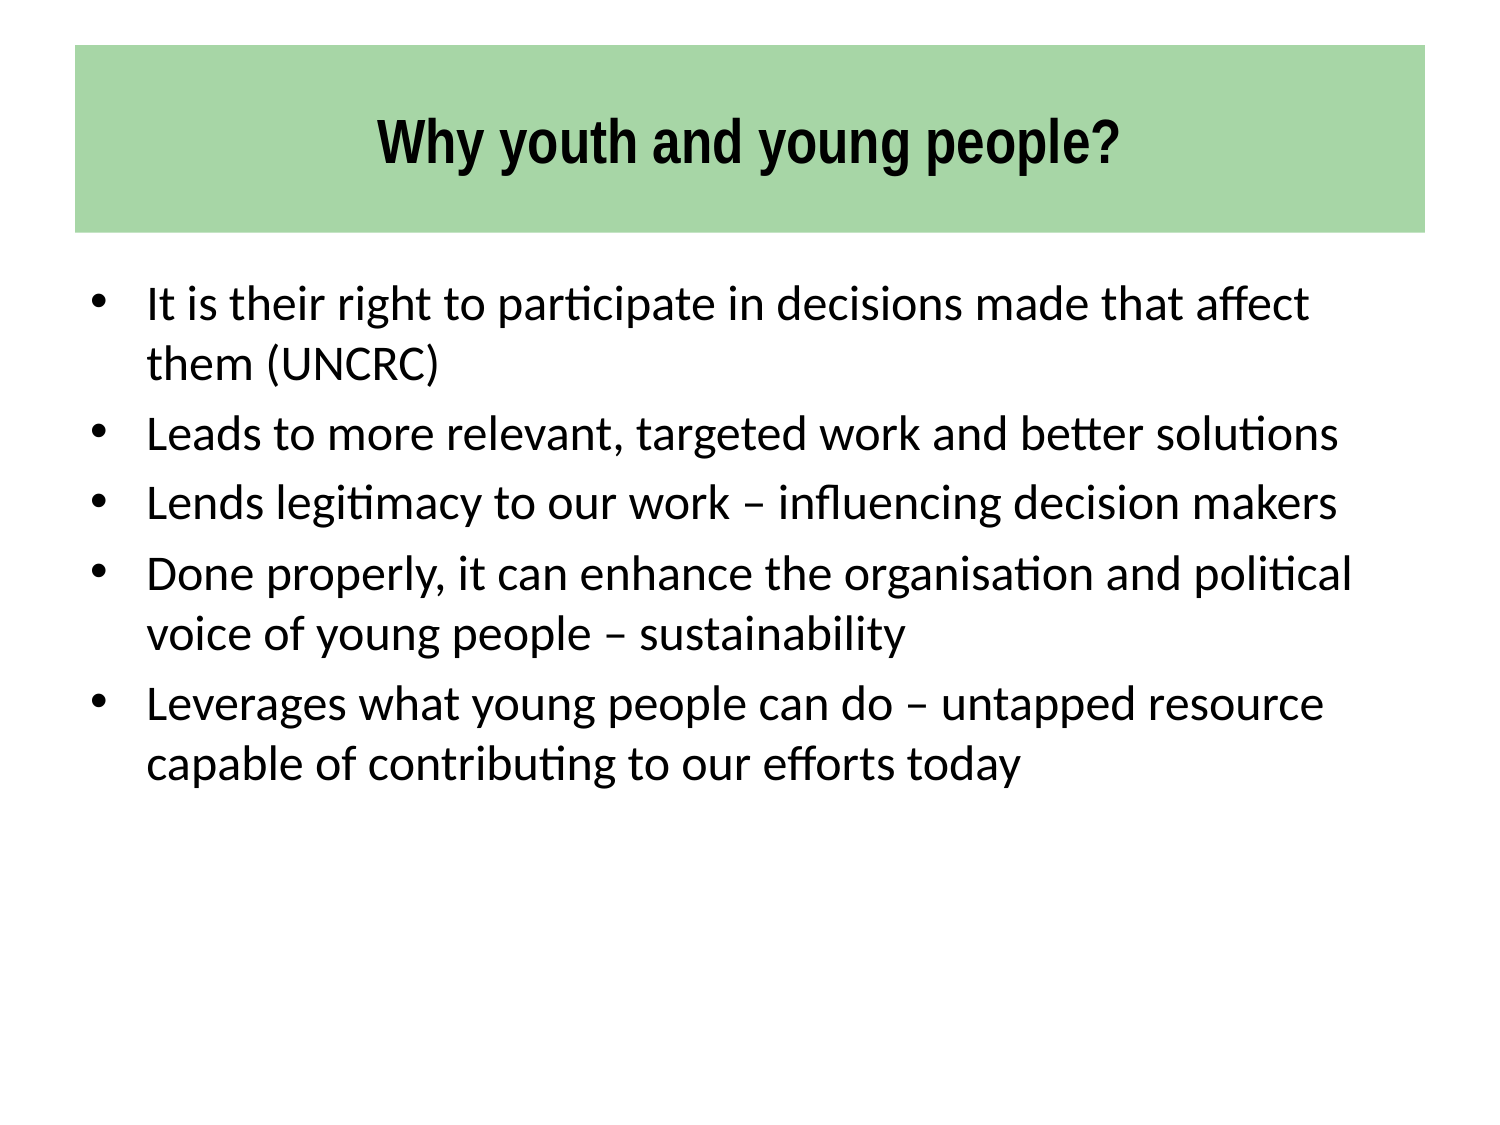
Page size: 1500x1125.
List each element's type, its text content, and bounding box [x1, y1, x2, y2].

title Why youth and young people? [75, 45, 1425, 233]
list It is their right to participate in decisions made that affect them (UNCRC) Leads to more relevant, targeted work and better solutions Lends legitimacy to our work – influencing decision makers Done properly, it can enhance the organisation and political voice of young people – sustainability Leverages what young people can do – untapped resource capable of contributing to our efforts today [75, 262, 1425, 1005]
